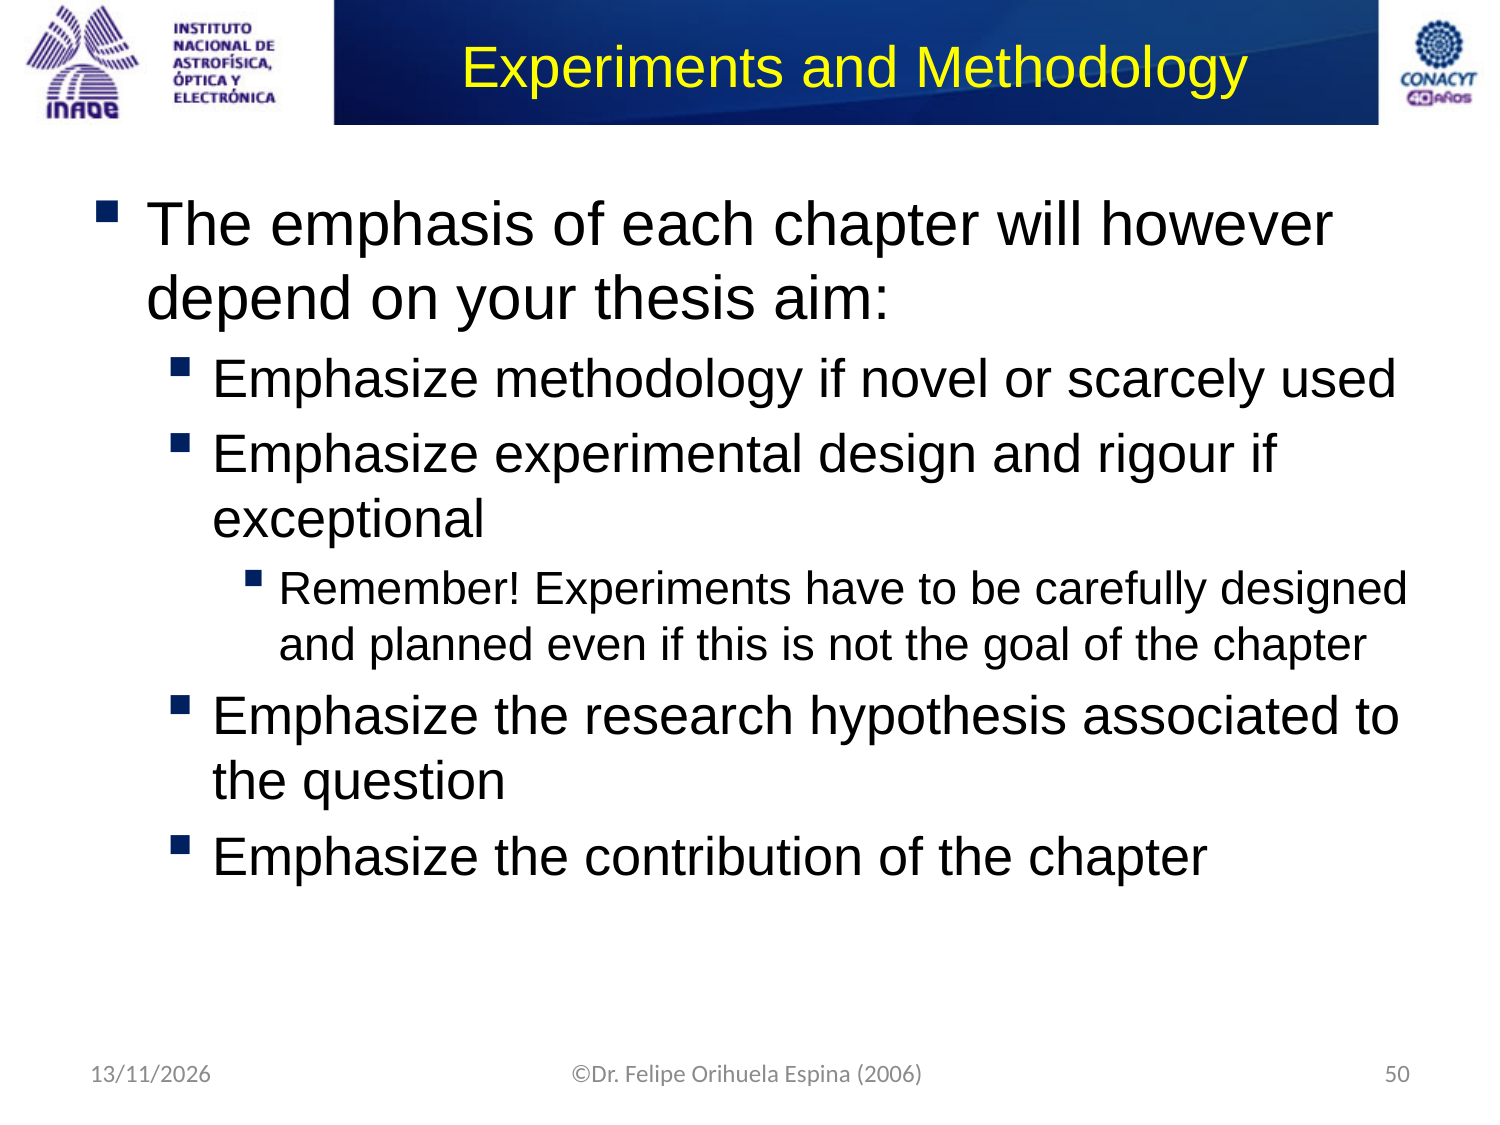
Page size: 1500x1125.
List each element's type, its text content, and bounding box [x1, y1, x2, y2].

picture [0, 0, 328, 125]
slide_number 50 [1074, 1042, 1425, 1103]
title Experiments and Methodology [328, 0, 1383, 129]
footer ©Dr. Felipe Orihuela Espina (2006) [512, 1042, 988, 1103]
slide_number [75, 1042, 425, 1103]
picture [1383, 0, 1500, 125]
list The emphasis of each chapter will however depend on your thesis aim: Emphasize methodology if novel or scarcely used Emphasize experimental design and rigour if exceptional Remember! Experiments have to be carefully designed and planned even if this is not the goal of the chapter Emphasize the research hypothesis associated to the question Emphasize the contribution of the chapter [75, 175, 1425, 1005]
